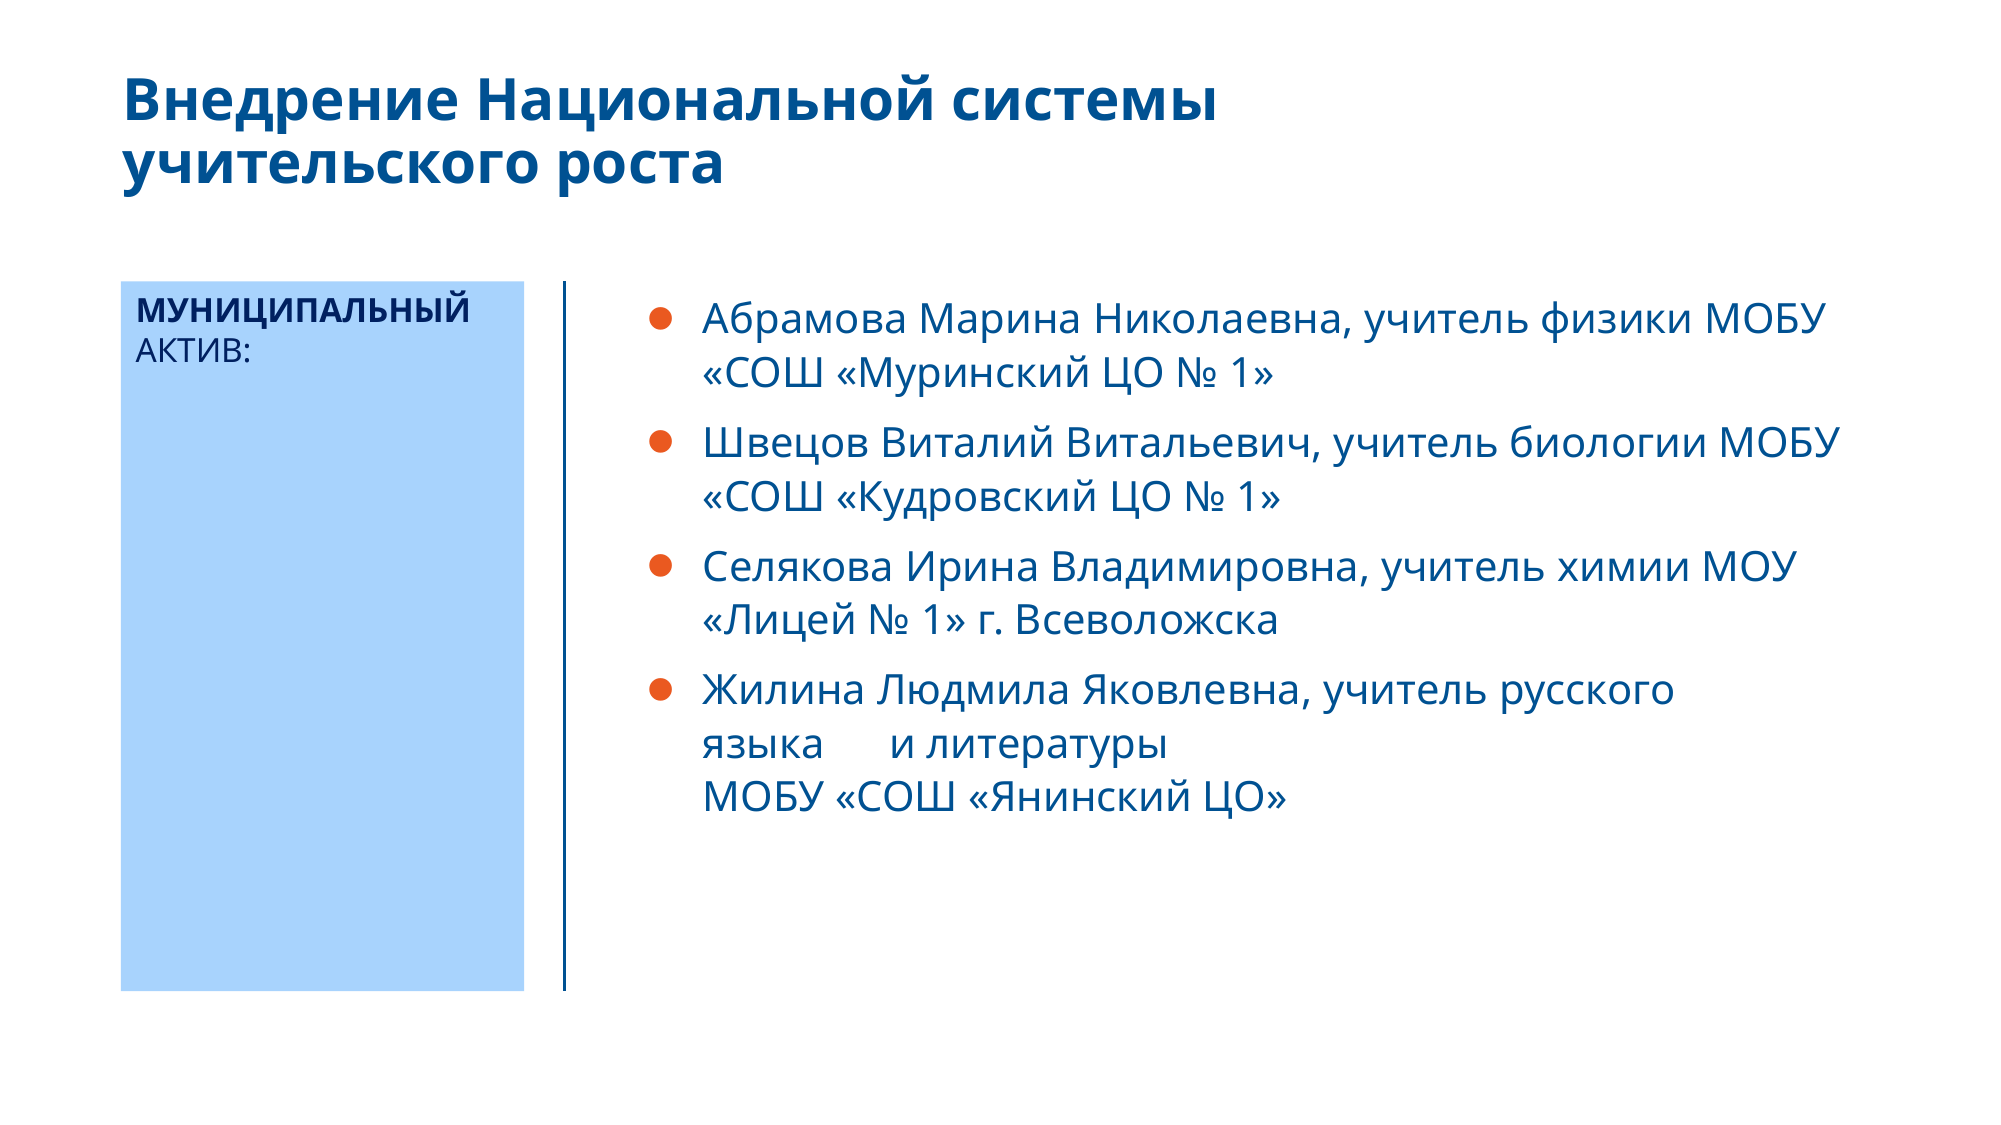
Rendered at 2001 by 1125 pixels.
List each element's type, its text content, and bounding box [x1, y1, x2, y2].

text_box Муниципальный Актив: [120, 280, 525, 992]
text_box Внедрение Национальной системы учительского роста [107, 62, 1638, 155]
text_box Абрамова Марина Николаевна, учитель физики МОБУ «СОШ «Муринский ЦО № 1» Швецов Виталий Витальевич, учитель биологии МОБУ «СОШ «Кудровский ЦО № 1» Селякова Ирина Владимировна, учитель химии МОУ «Лицей № 1» г. Всеволожска Жилина Людмила Яковлевна, учитель русского языка и литературы МОБУ «СОШ «Янинский ЦО» [631, 281, 1880, 898]
